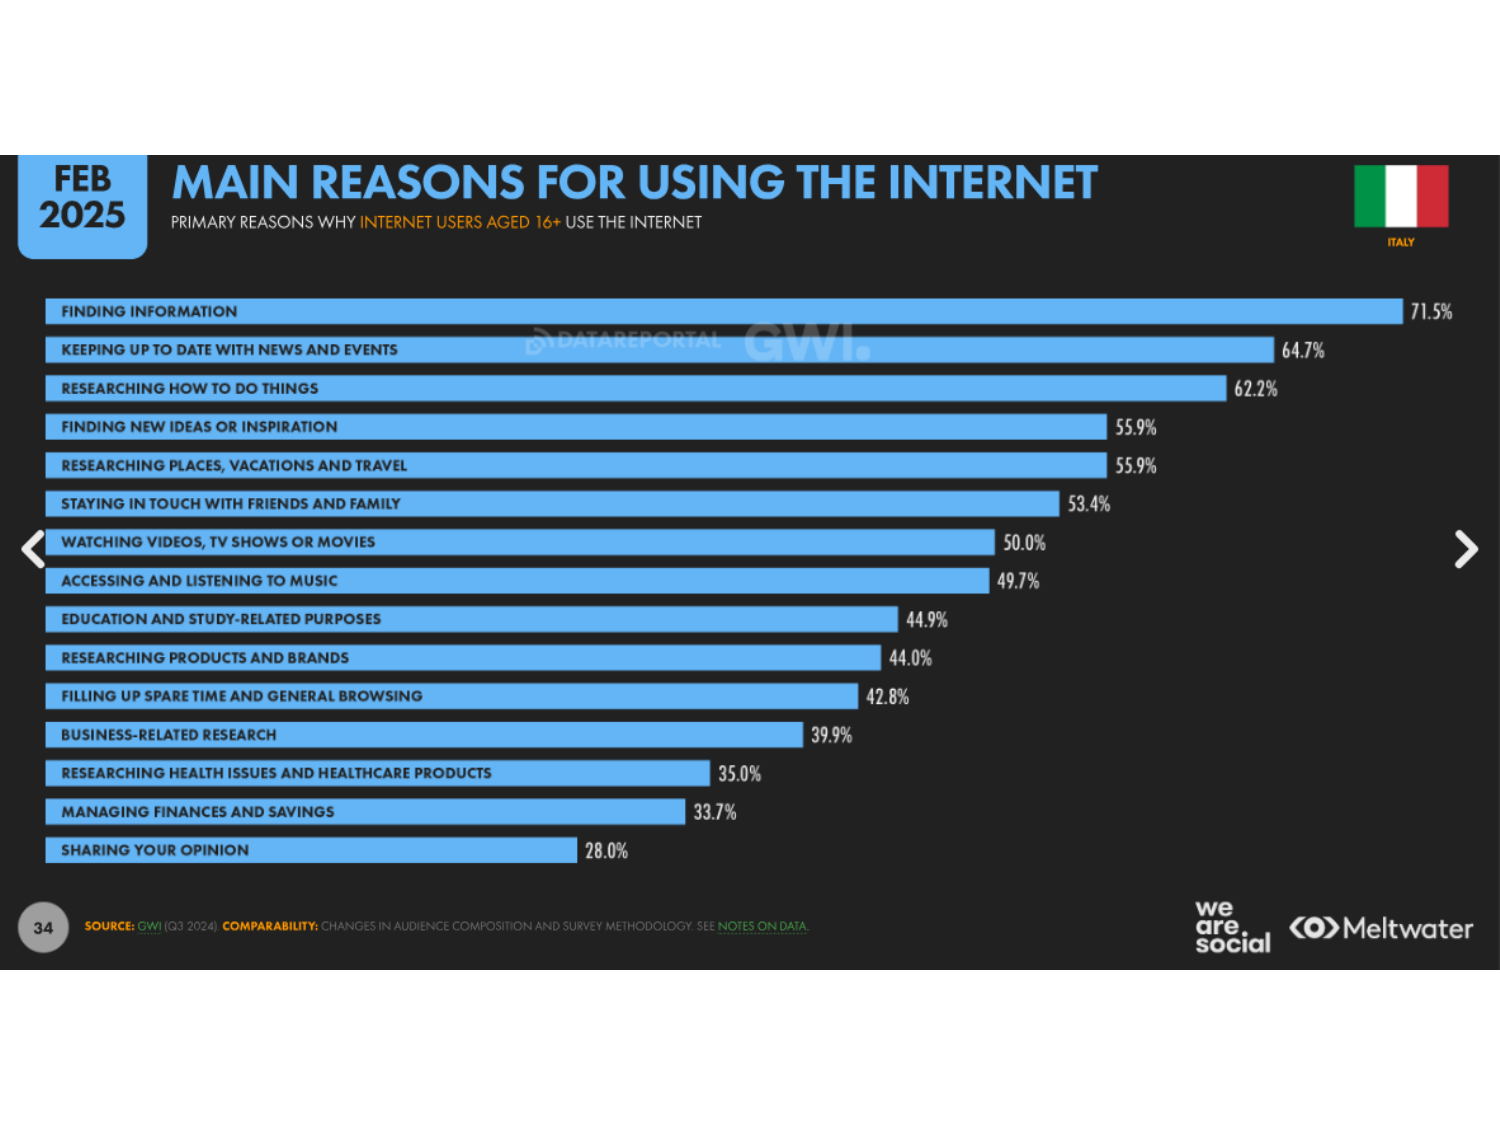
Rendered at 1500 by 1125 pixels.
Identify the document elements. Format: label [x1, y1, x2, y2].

picture [0, 155, 1500, 970]
